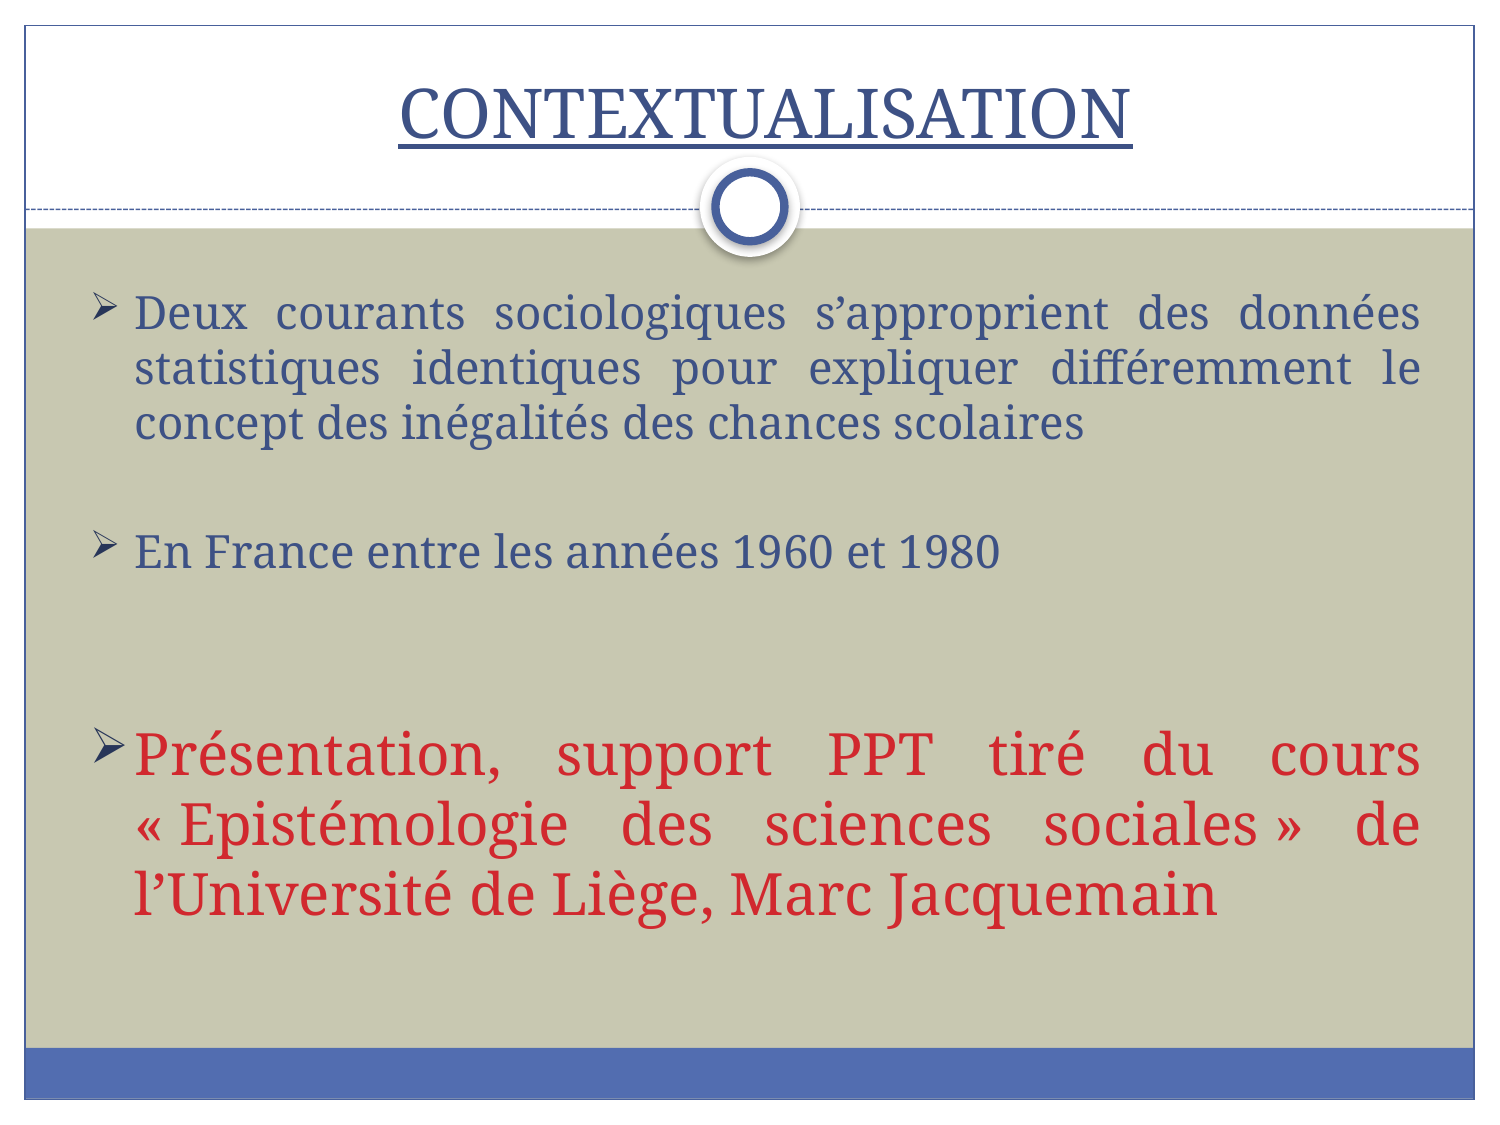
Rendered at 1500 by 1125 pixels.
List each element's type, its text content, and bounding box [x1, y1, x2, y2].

list Deux courants sociologiques s’approprient des données statistiques identiques pour expliquer différemment le concept des inégalités des chances scolaires En France entre les années 1960 et 1980 Présentation, support PPT tiré du cours « Epistémologie des sciences sociales » de l’Université de Liège, Marc Jacquemain [75, 212, 1438, 1025]
title Contextualisation [225, 62, 1306, 161]
